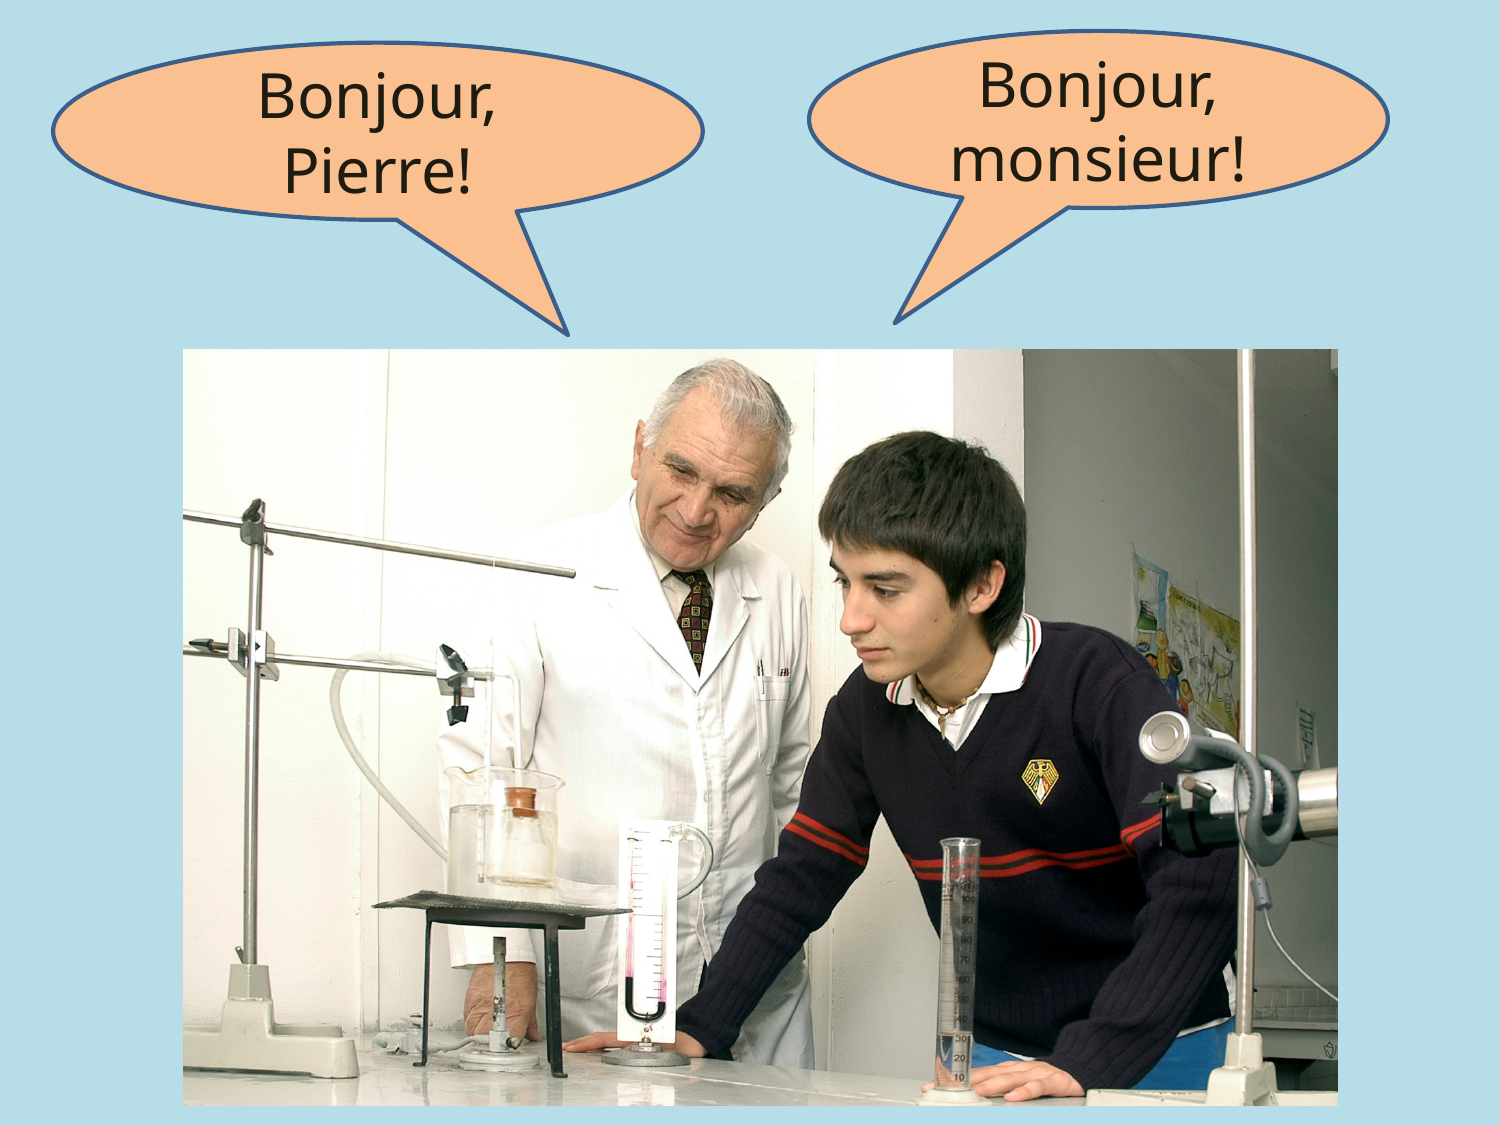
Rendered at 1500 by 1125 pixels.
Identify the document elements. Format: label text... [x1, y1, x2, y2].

text_box Bonjour, Pierre! [50, 40, 705, 337]
text_box Bonjour, monsieur! [806, 28, 1390, 326]
picture [182, 349, 1338, 1106]
